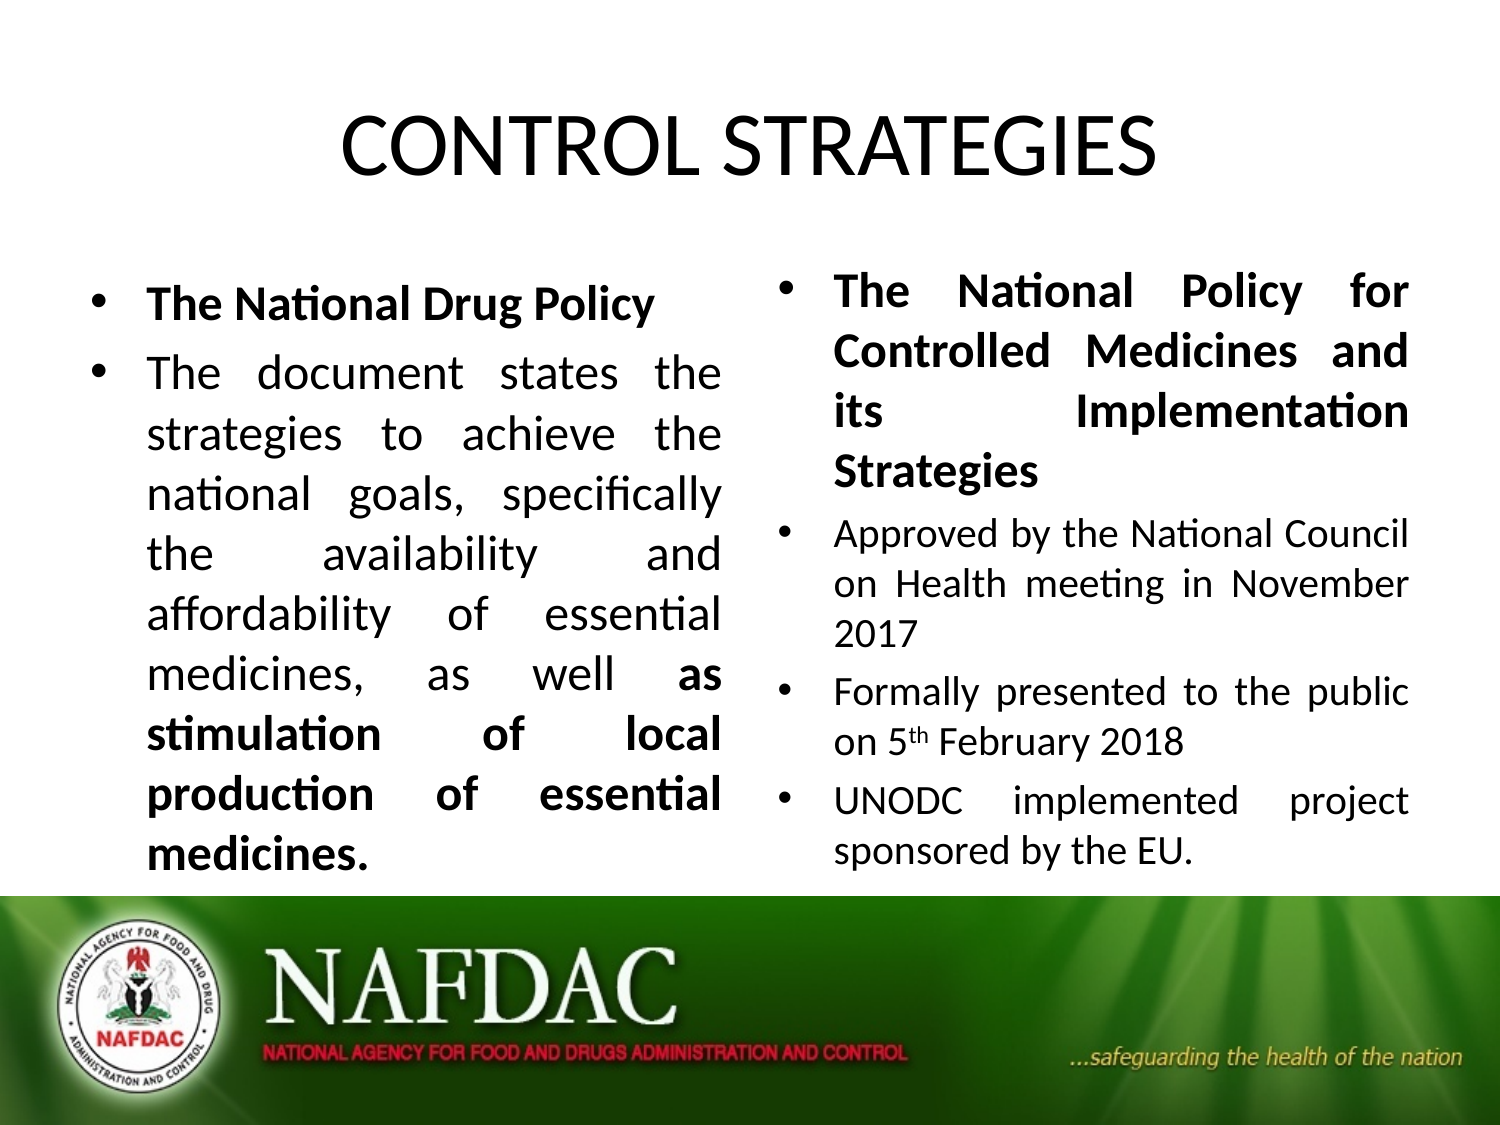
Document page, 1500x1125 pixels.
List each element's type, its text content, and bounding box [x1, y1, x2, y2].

title CONTROL STRATEGIES [75, 45, 1425, 233]
list The National Drug Policy The document states the strategies to achieve the national goals, specifically the availability and affordability of essential medicines, as well as stimulation of local production of essential medicines. [75, 262, 738, 1005]
picture [0, 896, 1500, 1125]
list The National Policy for Controlled Medicines and its Implementation Strategies Approved by the National Council on Health meeting in November 2017 Formally presented to the public on 5th February 2018 UNODC implemented project sponsored by the EU. [762, 249, 1425, 993]
